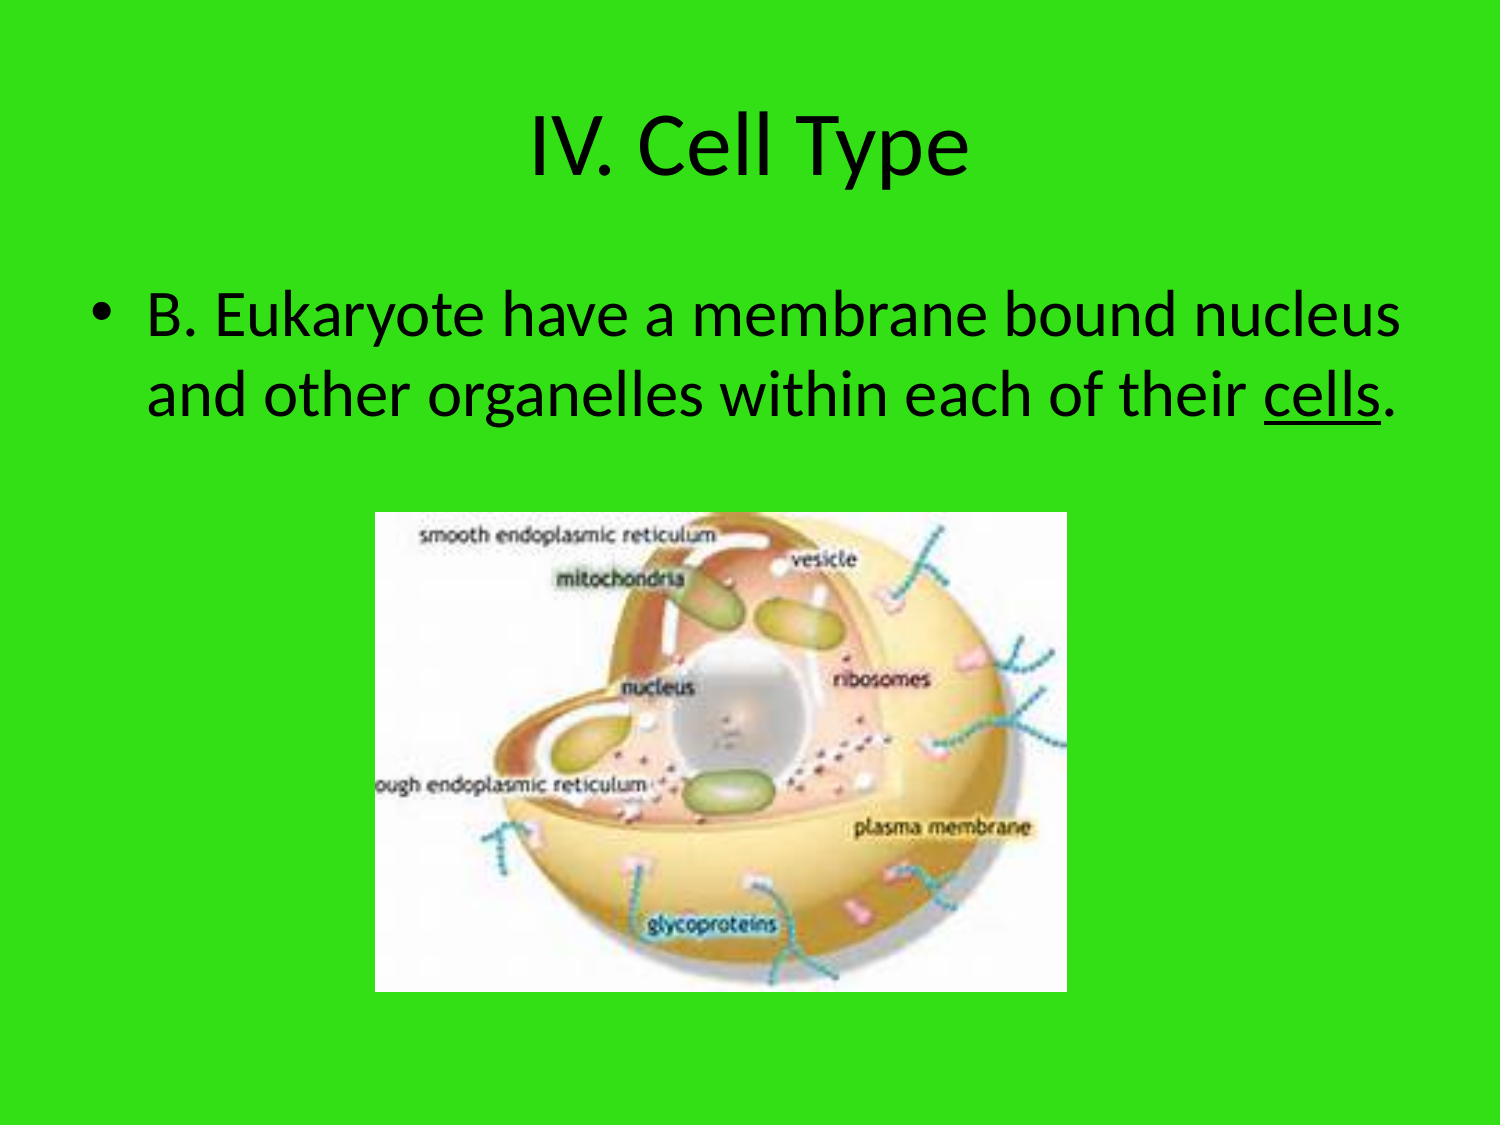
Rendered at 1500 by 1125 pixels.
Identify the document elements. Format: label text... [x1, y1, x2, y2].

list B. Eukaryote have a membrane bound nucleus and other organelles within each of their cells. [75, 262, 1425, 1005]
title IV. Cell Type [75, 45, 1425, 233]
picture [374, 512, 1067, 992]
